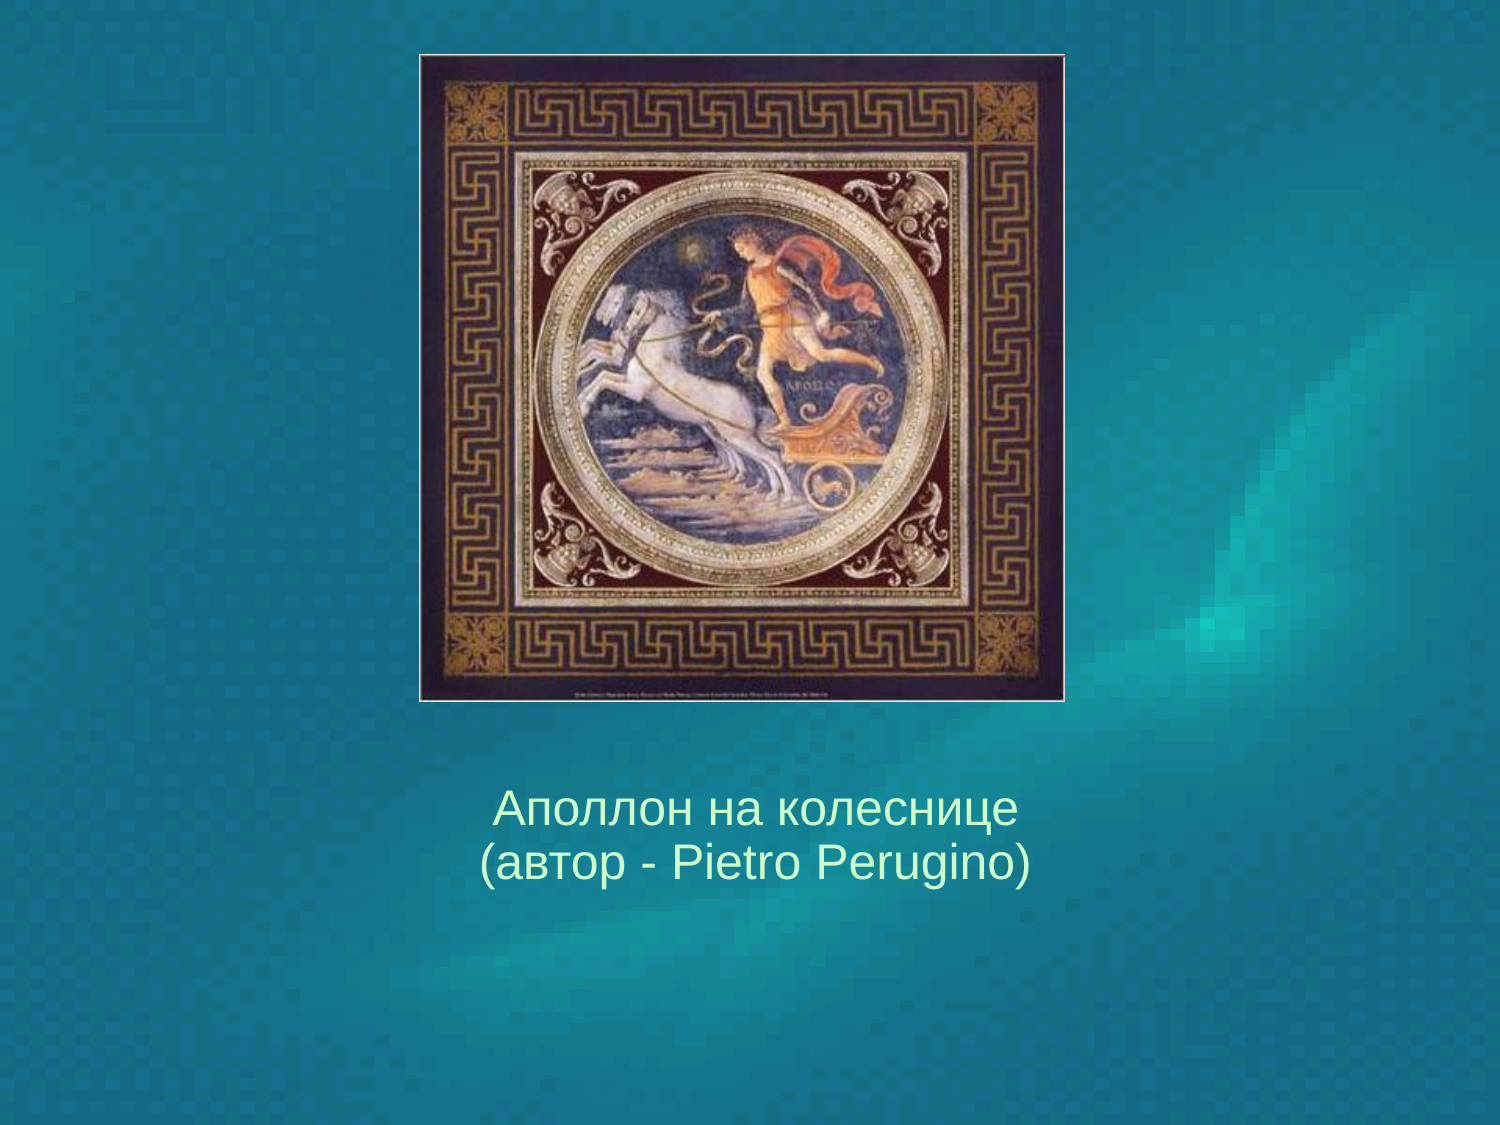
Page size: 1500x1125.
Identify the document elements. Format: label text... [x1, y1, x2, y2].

picture [0, 0, 1500, 1125]
list Аполлон на колеснице (автор - Pietro Perugino) [407, 774, 1093, 976]
